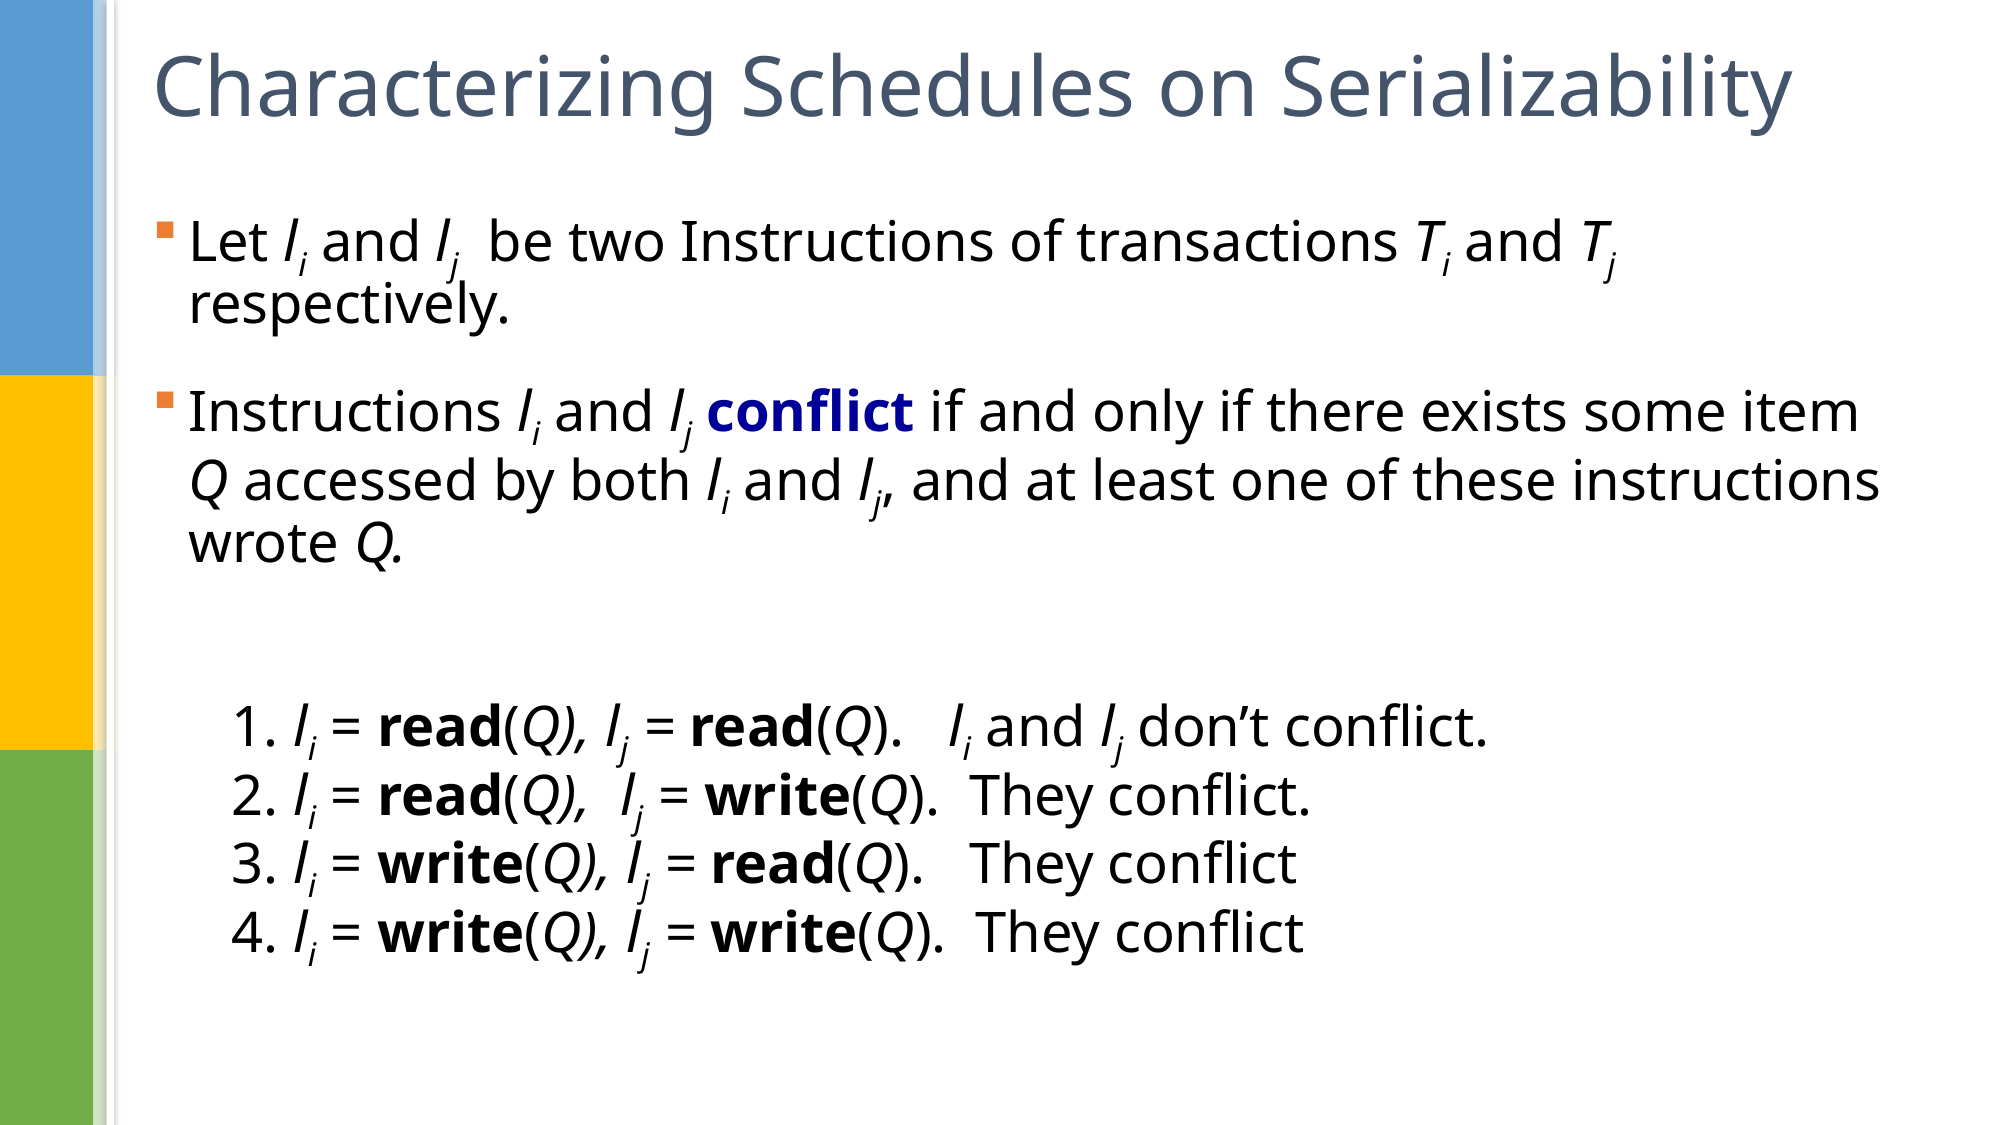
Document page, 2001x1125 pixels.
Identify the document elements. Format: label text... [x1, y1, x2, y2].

title Characterizing Schedules on Serializability [137, 18, 1863, 148]
text_box Let li and lj be two Instructions of transactions Ti and Tj respectively. Instructions li and lj conflict if and only if there exists some item Q accessed by both li and lj, and at least one of these instructions wrote Q. 1. li = read(Q), lj = read(Q). li and lj don’t conflict. 2. li = read(Q), lj = write(Q). They conflict. 3. li = write(Q), lj = read(Q). They conflict 4. li = write(Q), lj = write(Q). They conflict [137, 199, 1909, 975]
